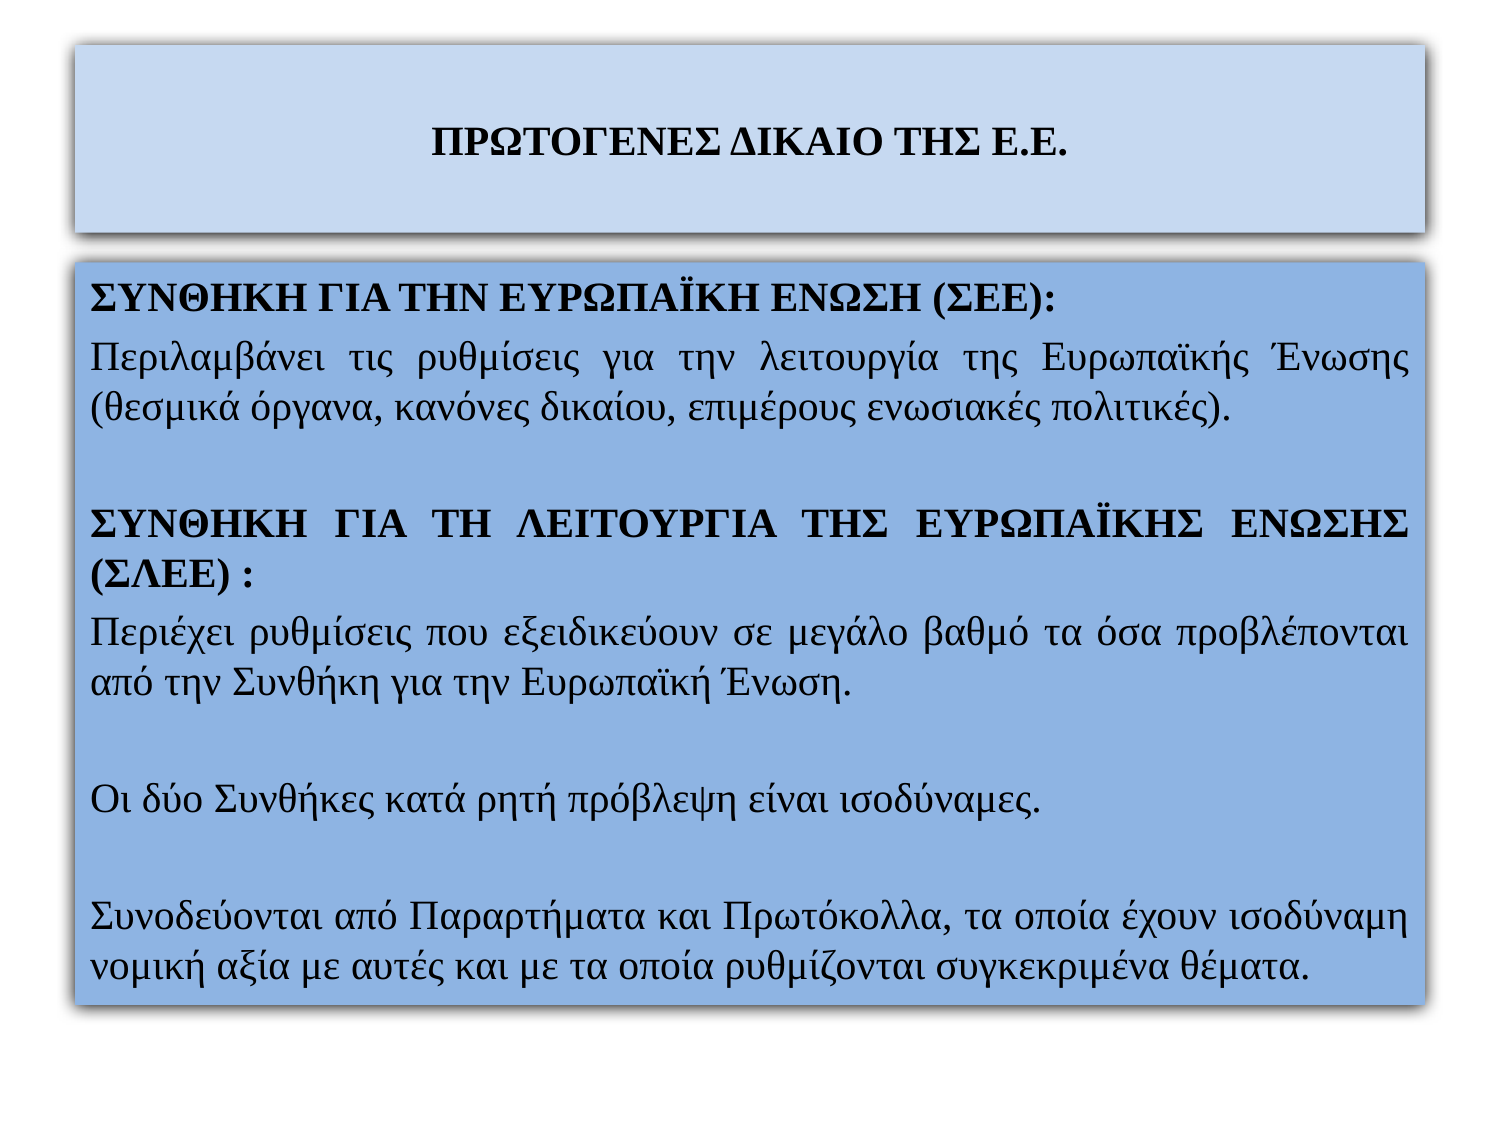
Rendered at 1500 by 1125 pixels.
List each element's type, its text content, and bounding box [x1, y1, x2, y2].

list ΣΥΝΘΗΚΗ ΓΙΑ ΤΗΝ ΕΥΡΩΠΑΪΚΗ ΕΝΩΣΗ (ΣΕΕ): Περιλαμβάνει τις ρυθμίσεις για την λειτουργία της Ευρωπαϊκής Ένωσης (θεσμικά όργανα, κανόνες δικαίου, επιμέρους ενωσιακές πολιτικές). ΣΥΝΘΗΚΗ ΓΙΑ ΤΗ ΛΕΙΤΟΥΡΓΙΑ ΤΗΣ ΕΥΡΩΠΑΪΚΗΣ ΕΝΩΣΗΣ (ΣΛΕΕ) : Περιέχει ρυθμίσεις που εξειδικεύουν σε μεγάλο βαθμό τα όσα προβλέπονται από την Συνθήκη για την Ευρωπαϊκή Ένωση. Οι δύο Συνθήκες κατά ρητή πρόβλεψη είναι ισοδύναμες. Συνοδεύονται από Παραρτήματα και Πρωτόκολλα, τα οποία έχουν ισοδύναμη νομική αξία με αυτές και με τα οποία ρυθμίζονται συγκεκριμένα θέματα. [75, 262, 1425, 1005]
title ΠΡΩΤΟΓΕΝΕΣ ΔΙΚΑΙΟ ΤΗΣ Ε.Ε. [75, 45, 1425, 233]
